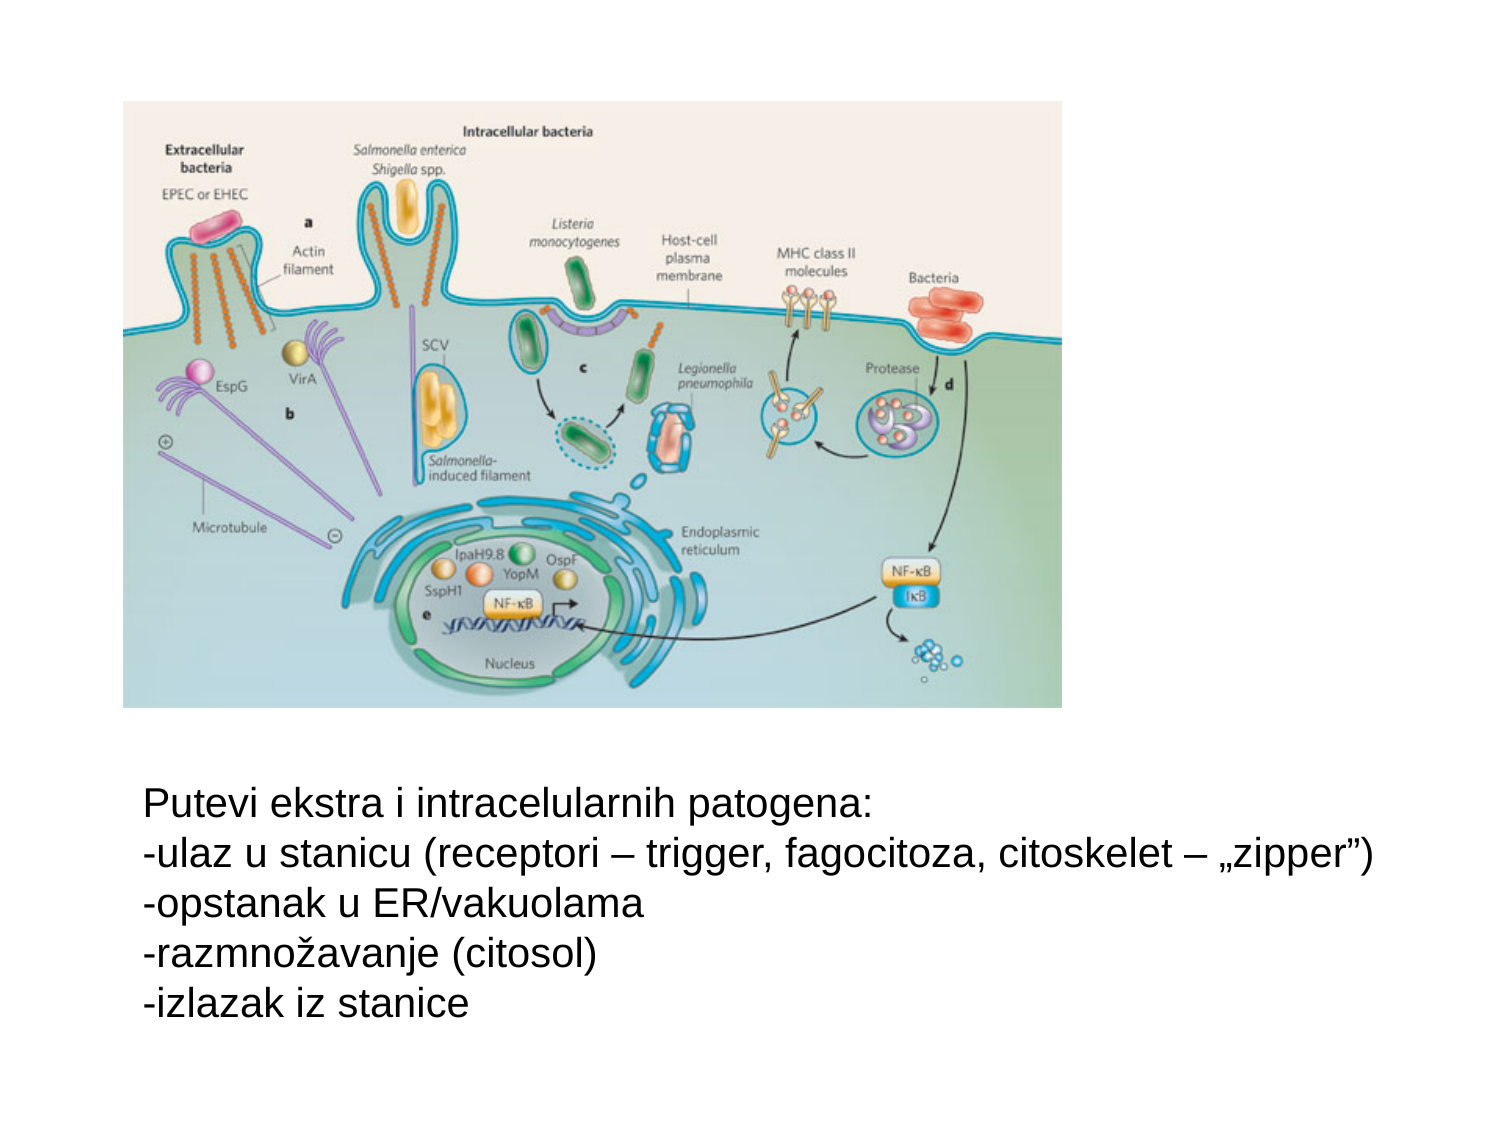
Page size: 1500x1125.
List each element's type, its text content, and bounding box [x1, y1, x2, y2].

picture [123, 101, 1062, 709]
text_box Putevi ekstra i intracelularnih patogena: -ulaz u stanicu (receptori – trigger, fagocitoza, citoskelet – „zipper”) -opstanak u ER/vakuolama -razmnožavanje (citosol) -izlazak iz stanice [127, 768, 1391, 1034]
